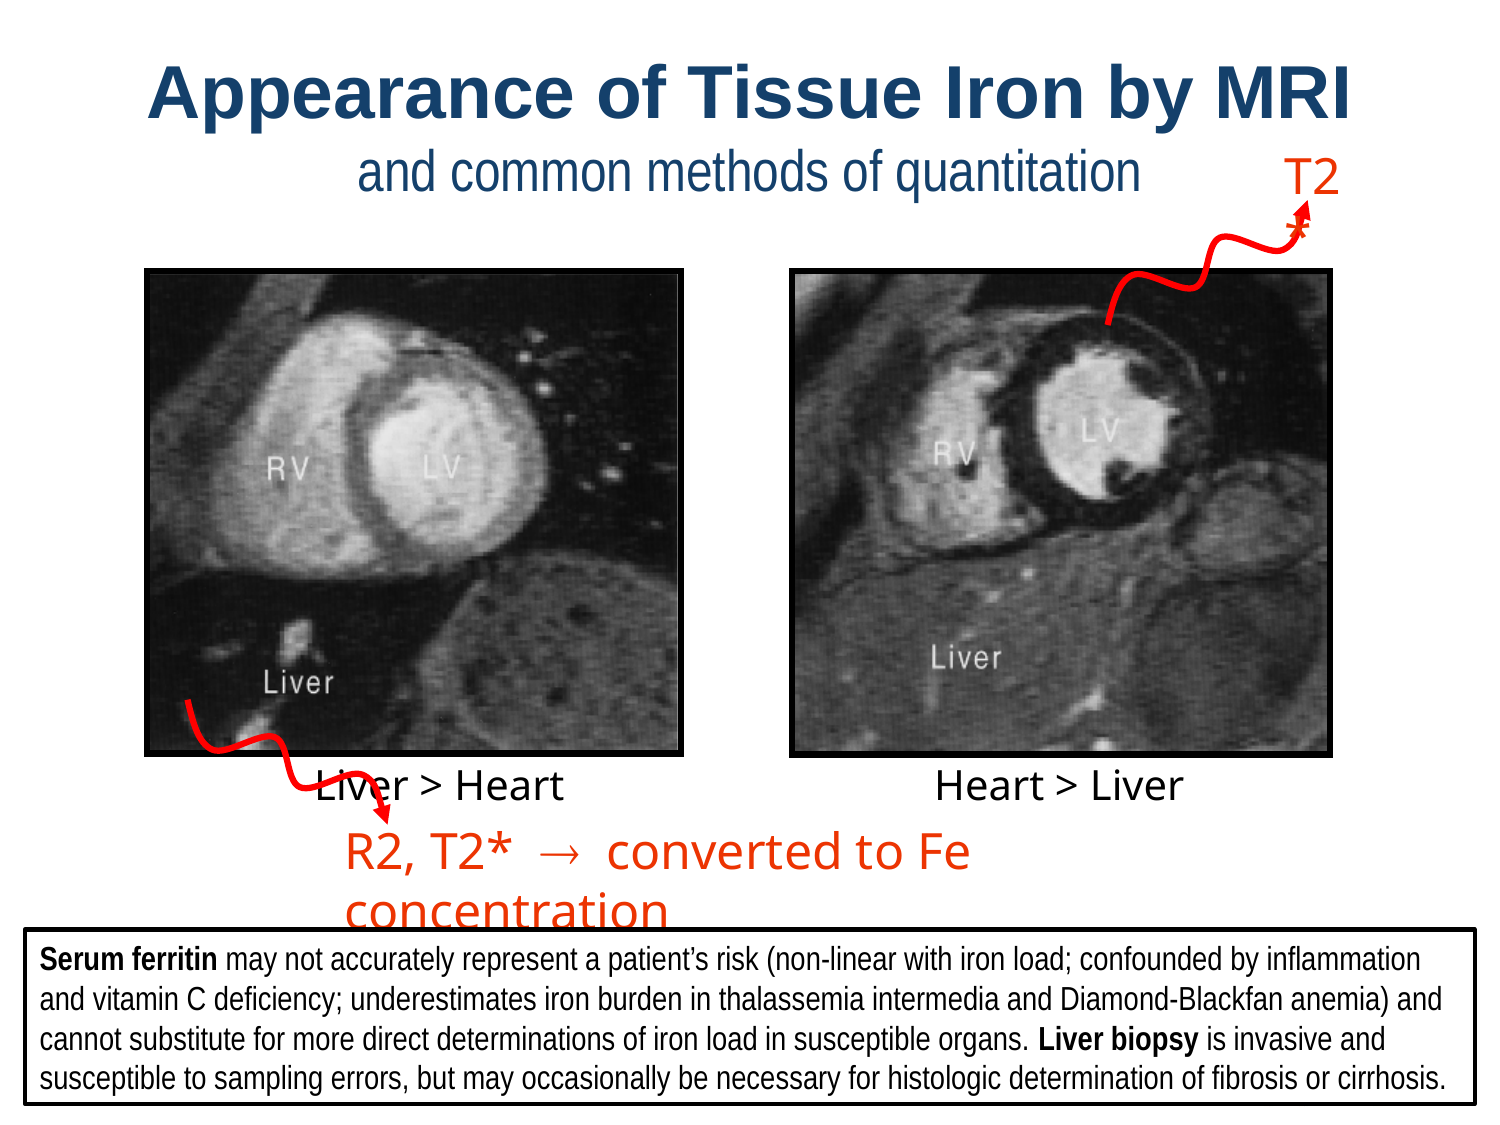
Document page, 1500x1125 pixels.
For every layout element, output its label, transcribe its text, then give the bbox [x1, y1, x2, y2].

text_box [1107, 137, 1380, 326]
text_box Serum ferritin may not accurately represent a patient’s risk (non-linear with iron load; confounded by inflammation and vitamin C deficiency; underestimates iron burden in thalassemia intermedia and Diamond-Blackfan anemia) and cannot substitute for more direct determinations of iron load in susceptible organs. Liver biopsy is invasive and susceptible to sampling errors, but may occasionally be necessary for histologic determination of fibrosis or cirrhosis. [23, 927, 1477, 1106]
picture [149, 273, 678, 751]
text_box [187, 699, 1298, 889]
text_box Appearance of Tissue Iron by MRI and common methods of quantitation [131, 35, 1368, 211]
picture [1250, 1106, 1474, 1113]
picture [794, 273, 1328, 752]
